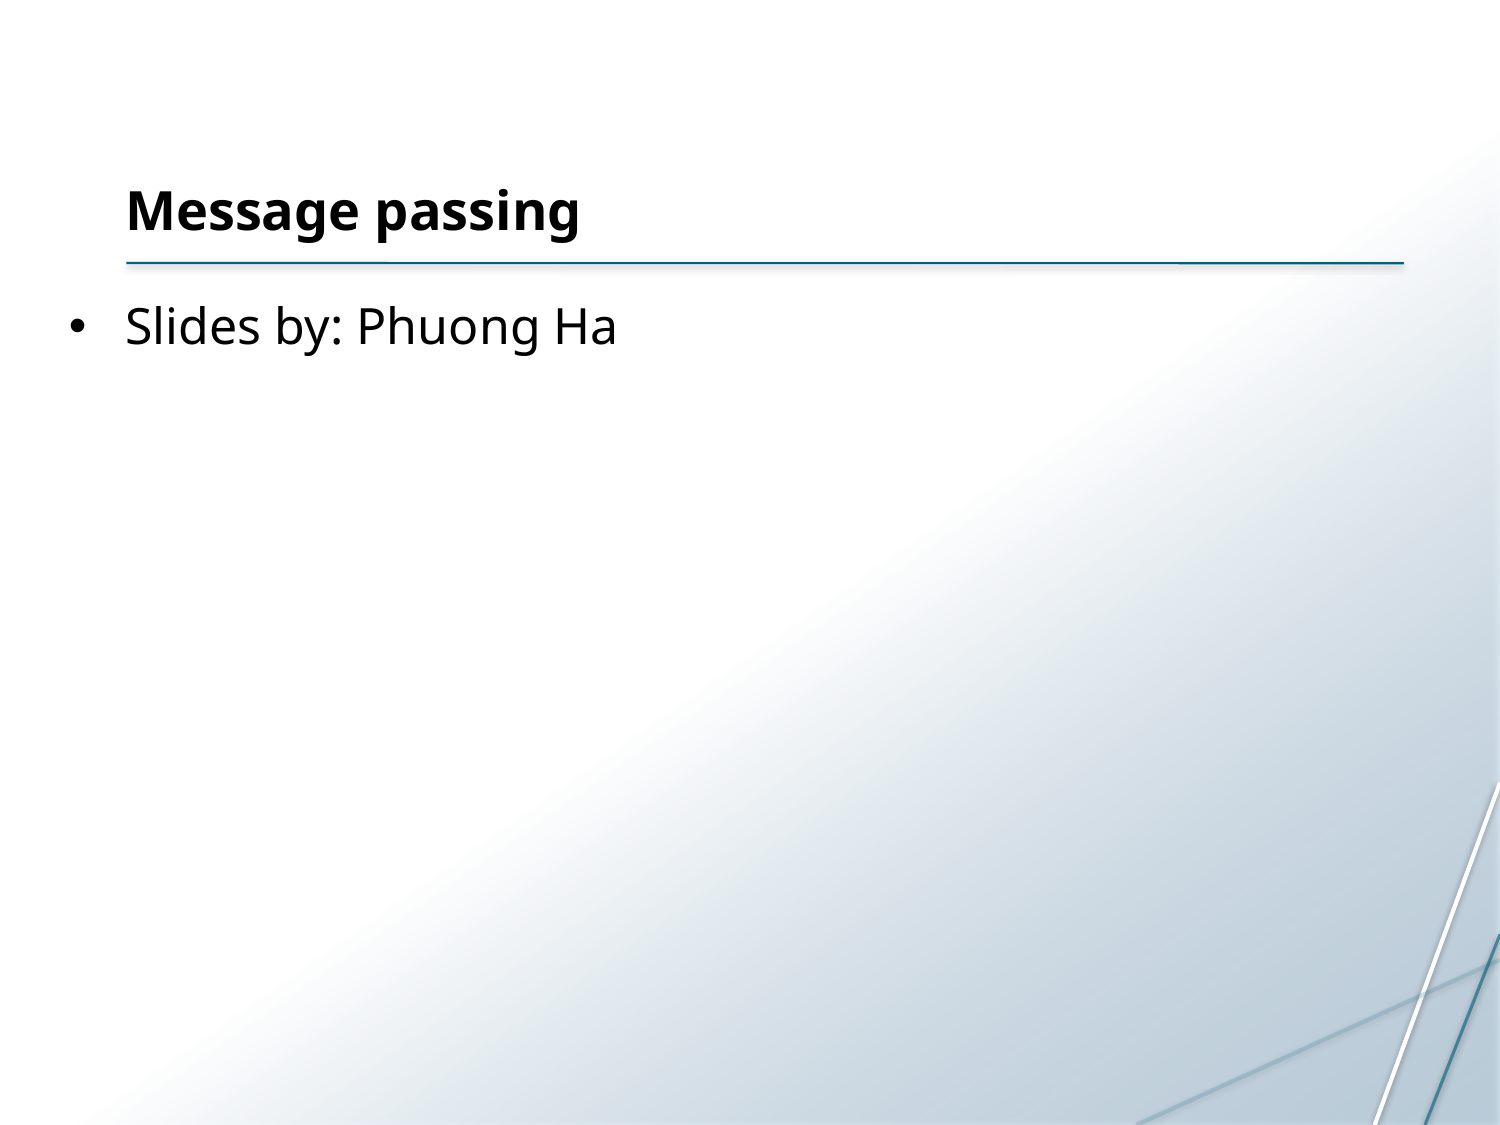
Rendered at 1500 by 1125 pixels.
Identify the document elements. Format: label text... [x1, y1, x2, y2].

title Message passing [109, 49, 1403, 249]
list Slides by: Phuong Ha [54, 287, 1404, 1005]
